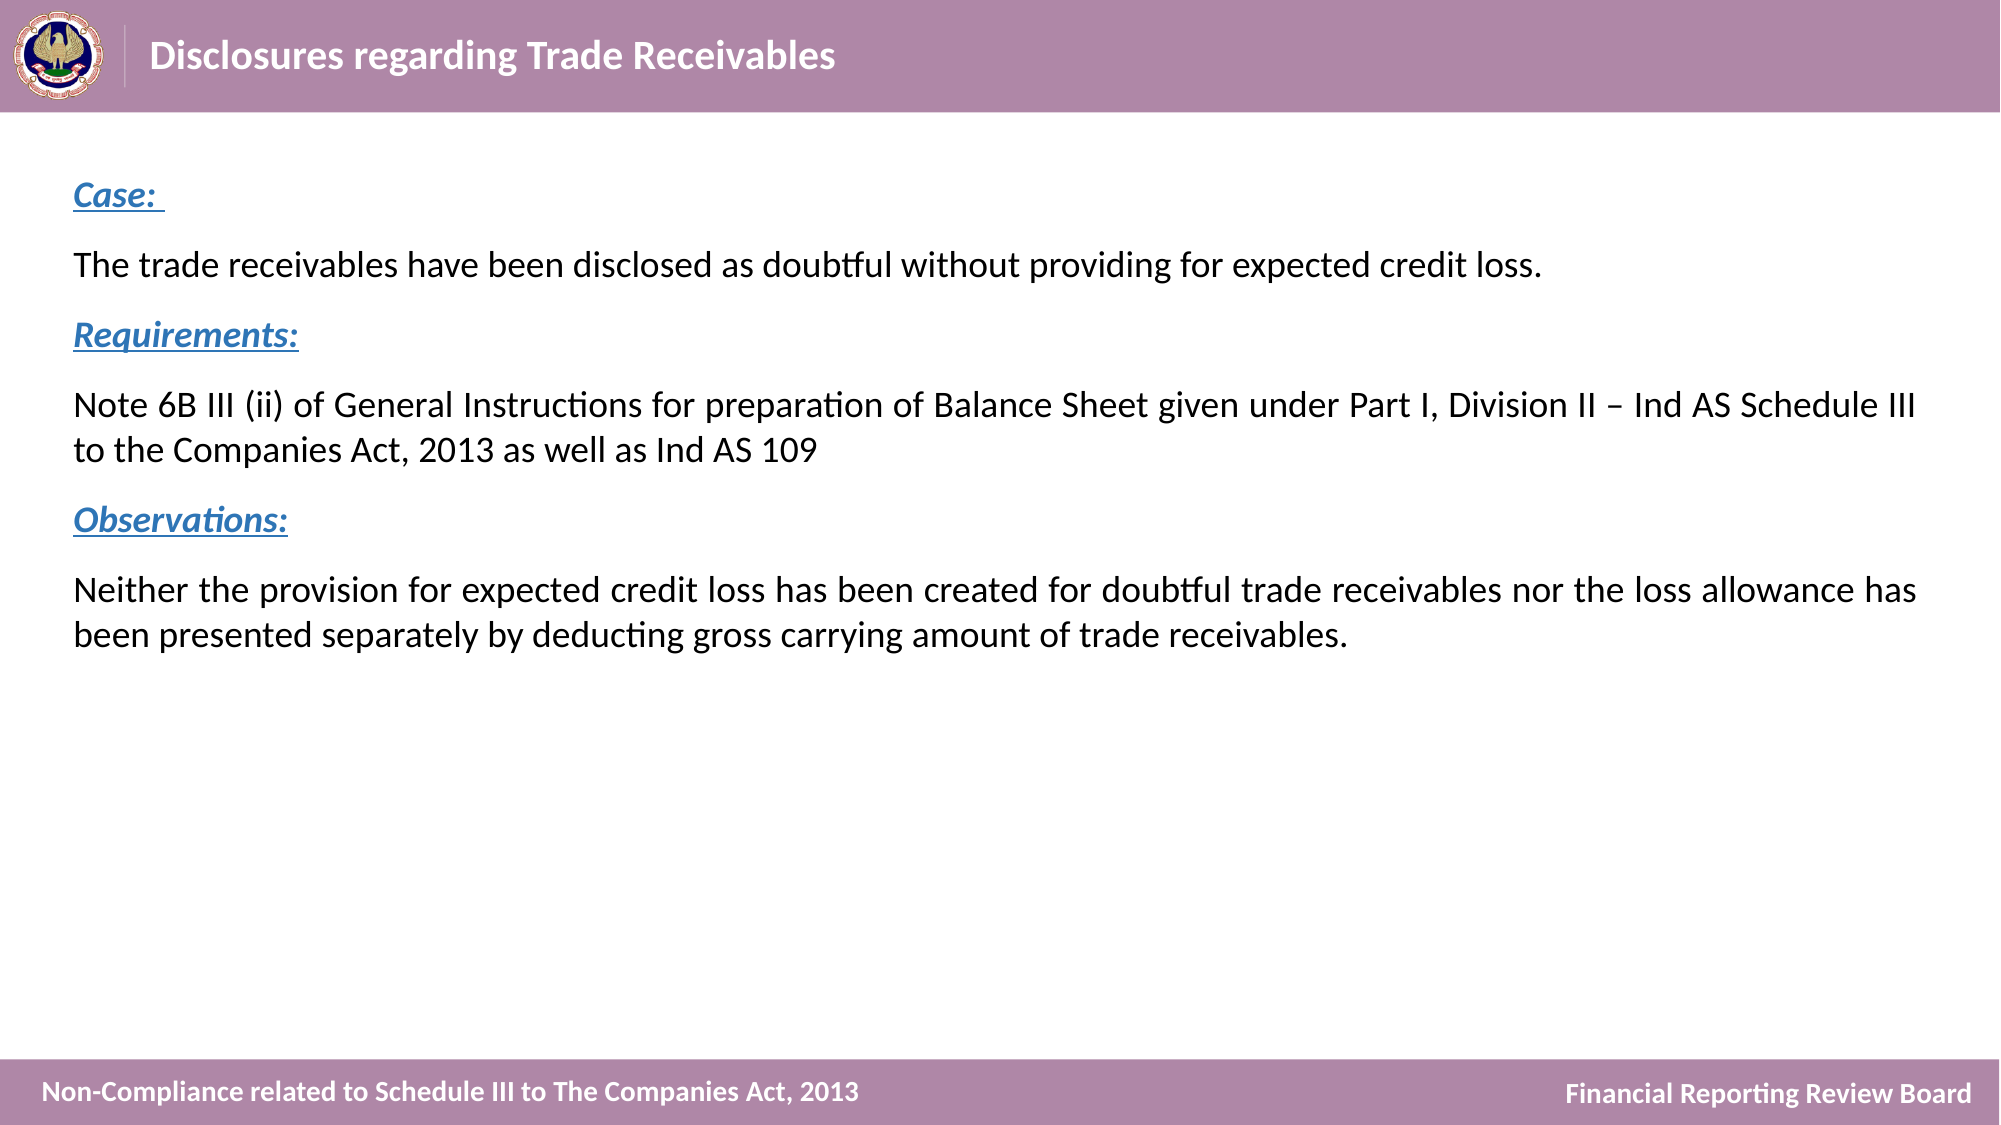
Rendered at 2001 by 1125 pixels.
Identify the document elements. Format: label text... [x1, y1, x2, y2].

text_box Non-Compliance related to Schedule III to The Companies Act, 2013 [26, 1065, 942, 1125]
picture [12, 9, 104, 100]
list Case: The trade receivables have been disclosed as doubtful without providing for expected credit loss. Requirements: Note 6B III (ii) of General Instructions for preparation of Balance Sheet given under Part I, Division II – Ind AS Schedule III to the Companies Act, 2013 as well as Ind AS 109 Observations: Neither the provision for expected credit loss has been created for doubtful trade receivables nor the loss allowance has been presented separately by deducting gross carrying amount of trade receivables. [58, 162, 1935, 1125]
title Disclosures regarding Trade Receivables [138, 12, 1610, 100]
